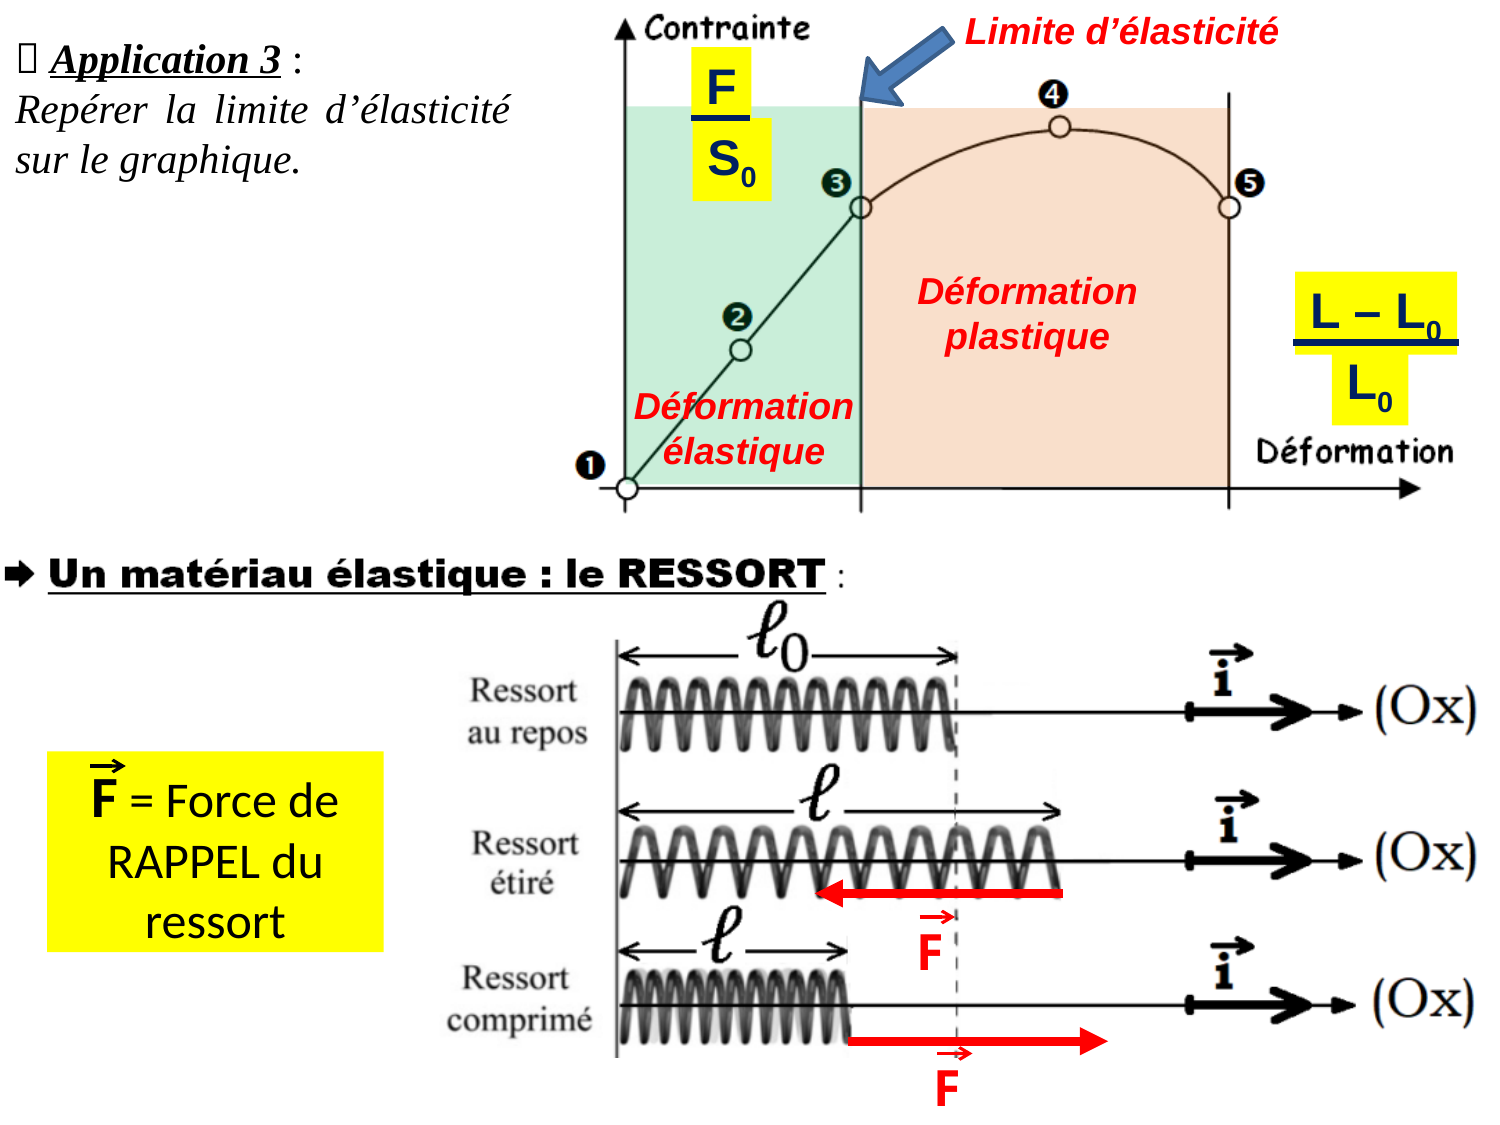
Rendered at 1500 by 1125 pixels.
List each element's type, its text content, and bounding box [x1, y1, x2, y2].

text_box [690, 46, 774, 195]
text_box  Application 3 : Repérer la limite d’élasticité sur le graphique. [0, 24, 526, 190]
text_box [915, 1048, 981, 1125]
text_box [1293, 271, 1460, 419]
picture [0, 550, 1500, 1059]
picture [572, 0, 1470, 516]
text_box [897, 912, 963, 989]
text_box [46, 751, 385, 953]
